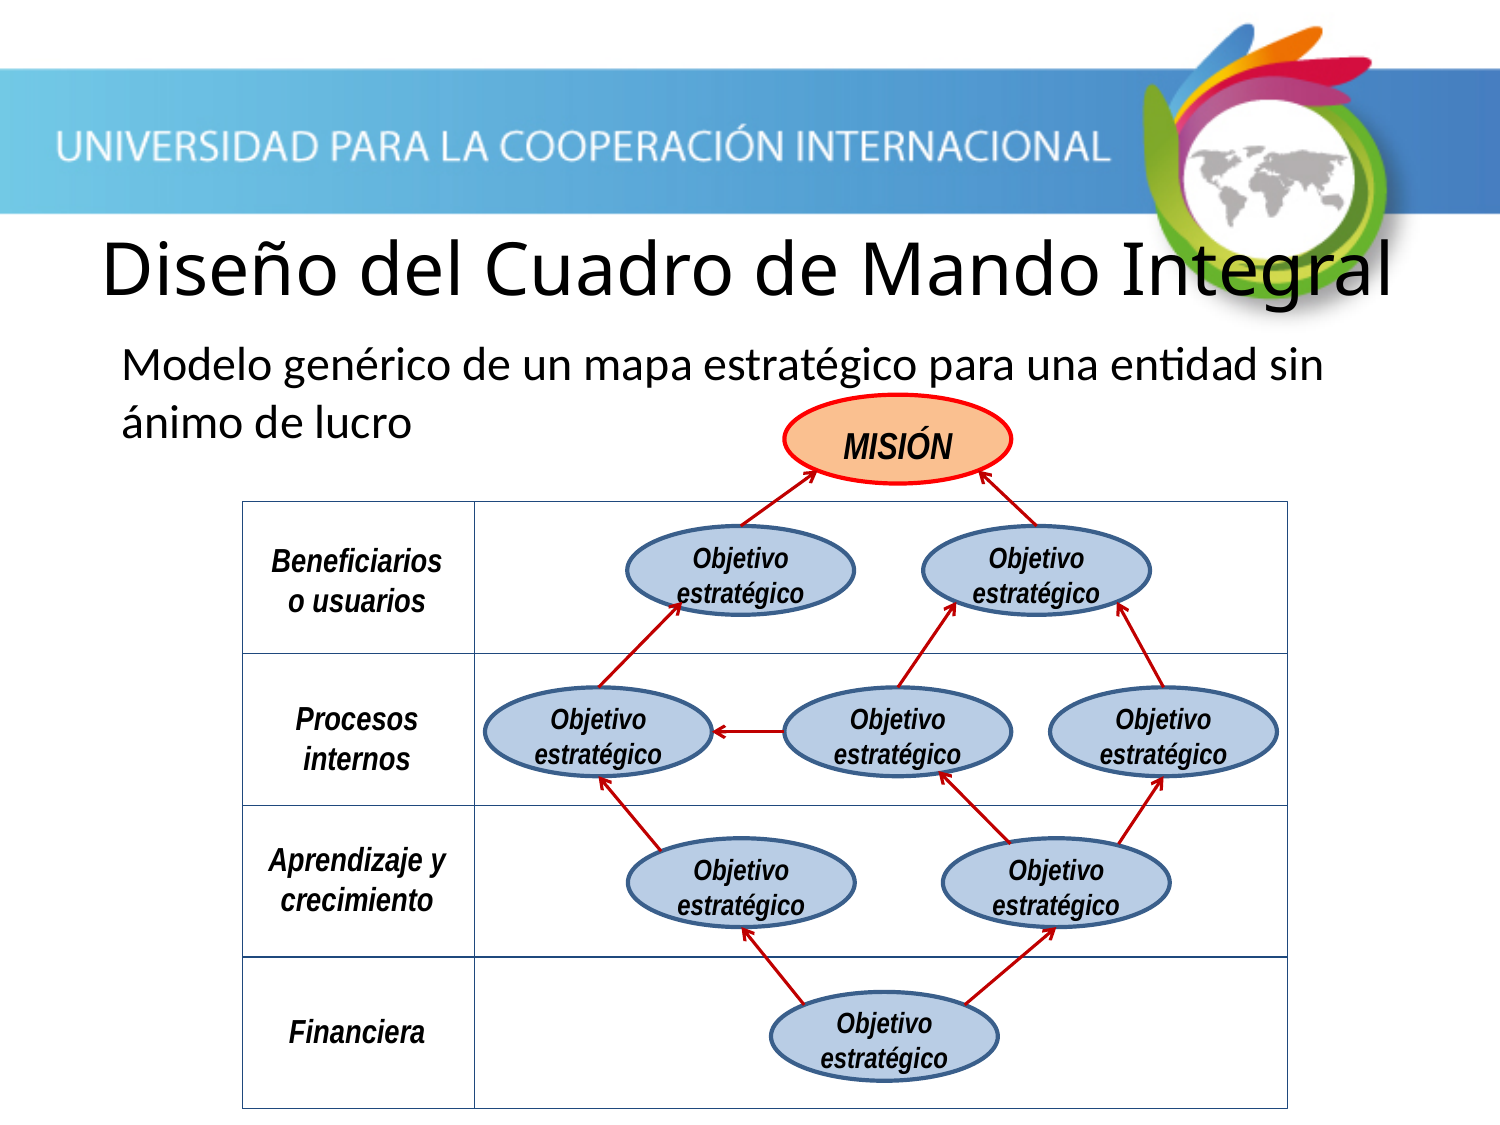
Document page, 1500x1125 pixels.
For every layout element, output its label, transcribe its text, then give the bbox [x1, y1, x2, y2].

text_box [240, 394, 1288, 1109]
picture [0, 0, 1500, 1125]
list Modelo genérico de un mapa estratégico para una entidad sin ánimo de lucro [106, 325, 1436, 457]
title Diseño del Cuadro de Mando Integral [73, 172, 1424, 361]
